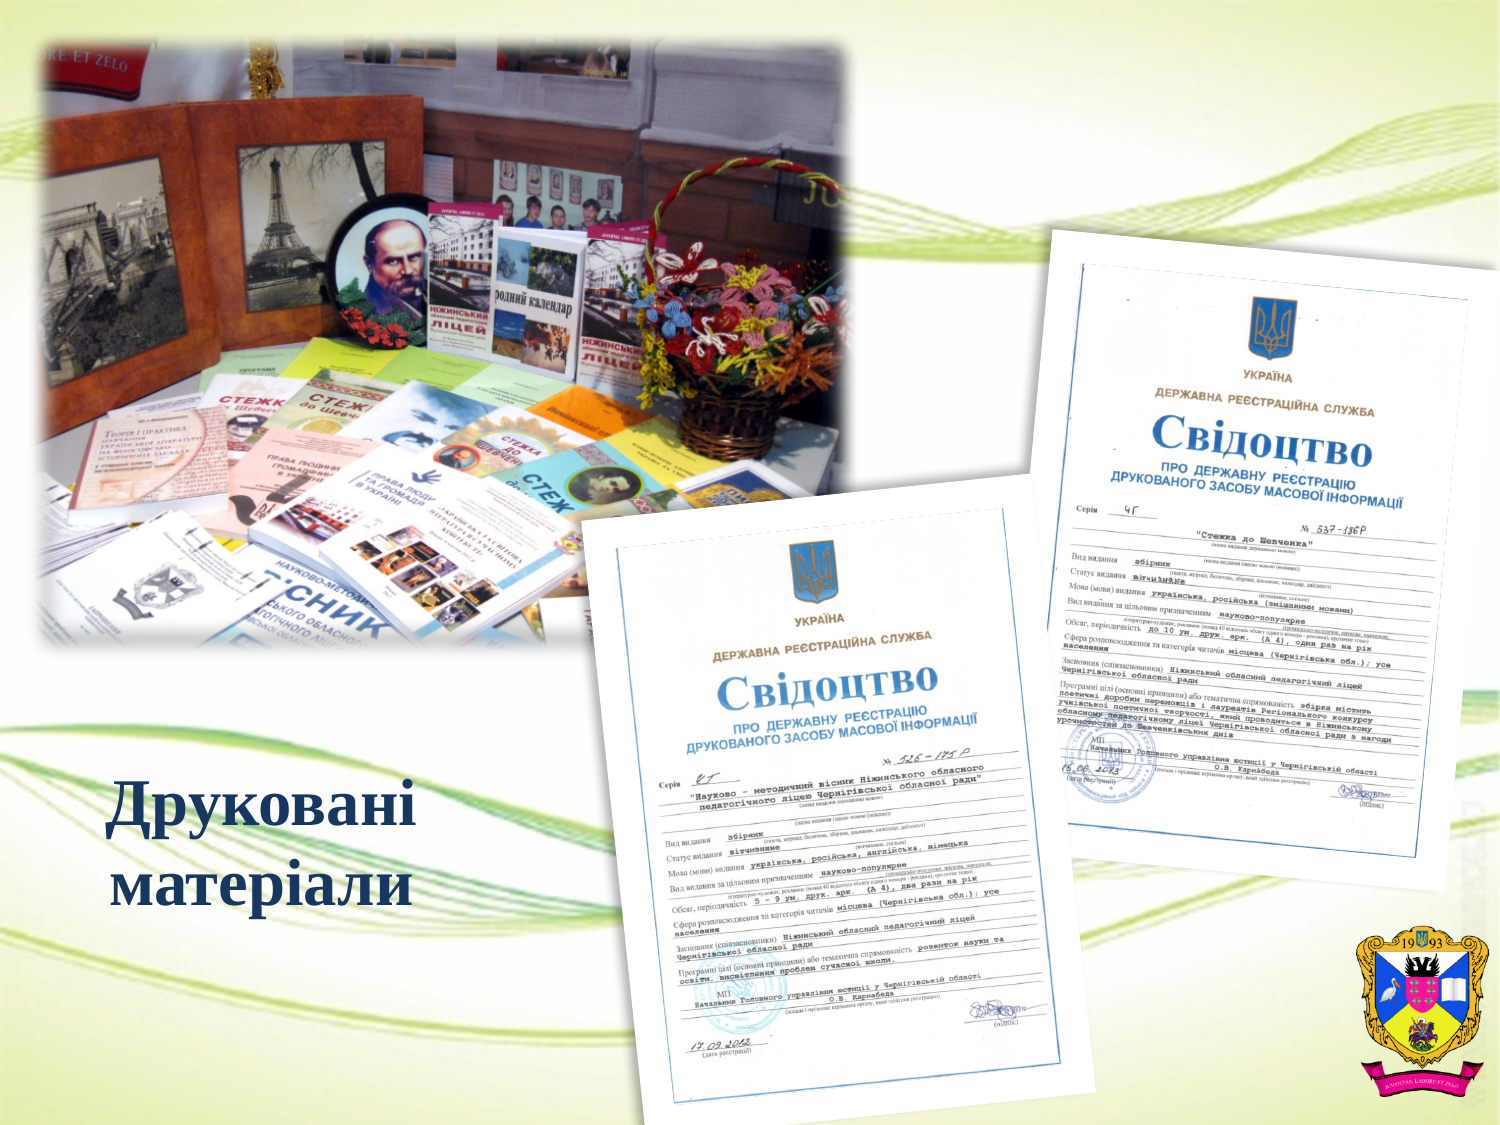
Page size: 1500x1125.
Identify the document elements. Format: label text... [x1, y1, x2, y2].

picture [0, 0, 1500, 1125]
picture [794, 306, 1500, 1125]
text_box Друковані матеріали [90, 751, 433, 927]
picture [1048, 264, 1468, 858]
